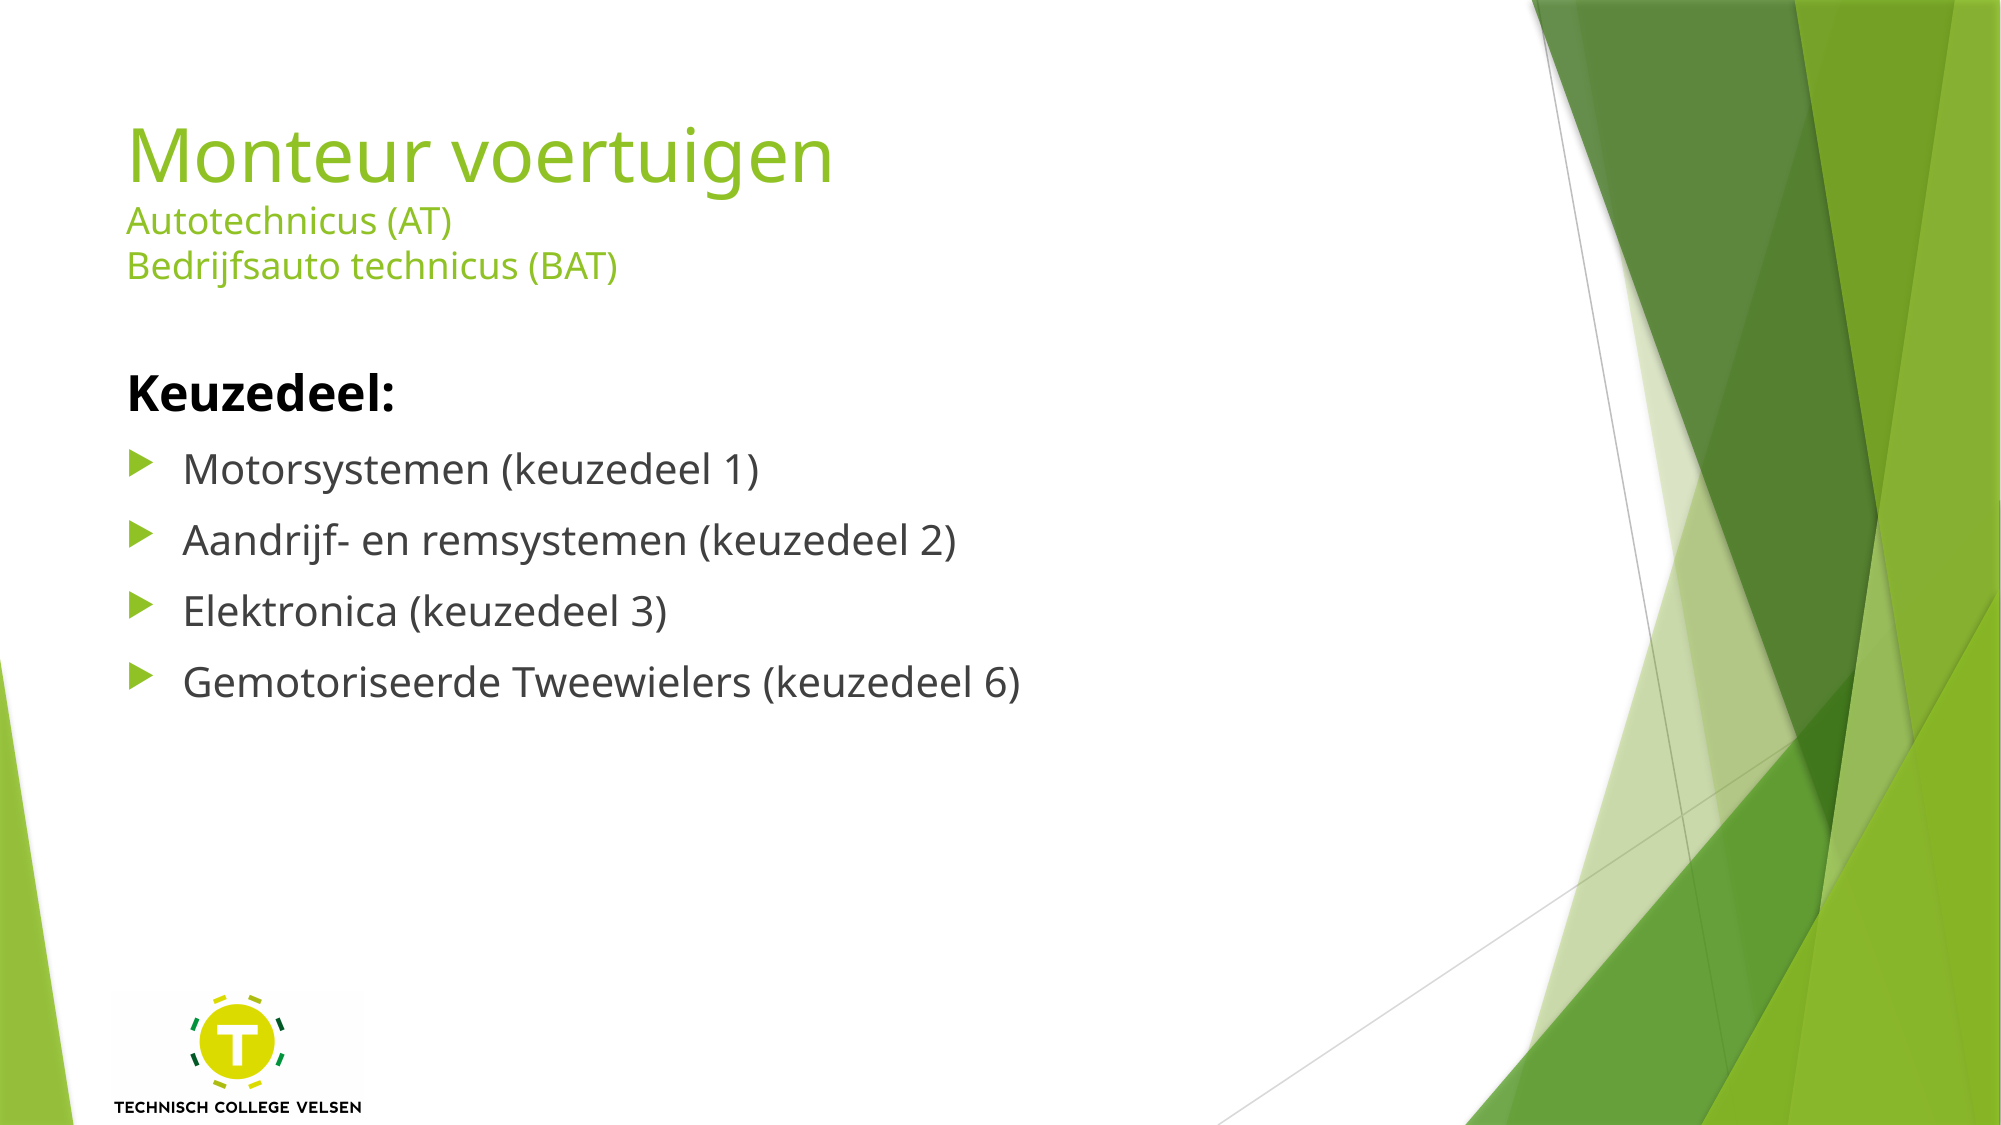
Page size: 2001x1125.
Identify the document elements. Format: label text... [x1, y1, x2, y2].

picture [110, 990, 364, 1119]
list Keuzedeel: Motorsystemen (keuzedeel 1) Aandrijf- en remsystemen (keuzedeel 2) Elektronica (keuzedeel 3) Gemotoriseerde Tweewielers (keuzedeel 6) [111, 354, 1522, 992]
title Monteur voertuigen Autotechnicus (AT) Bedrijfsauto technicus (BAT) [111, 99, 1522, 317]
